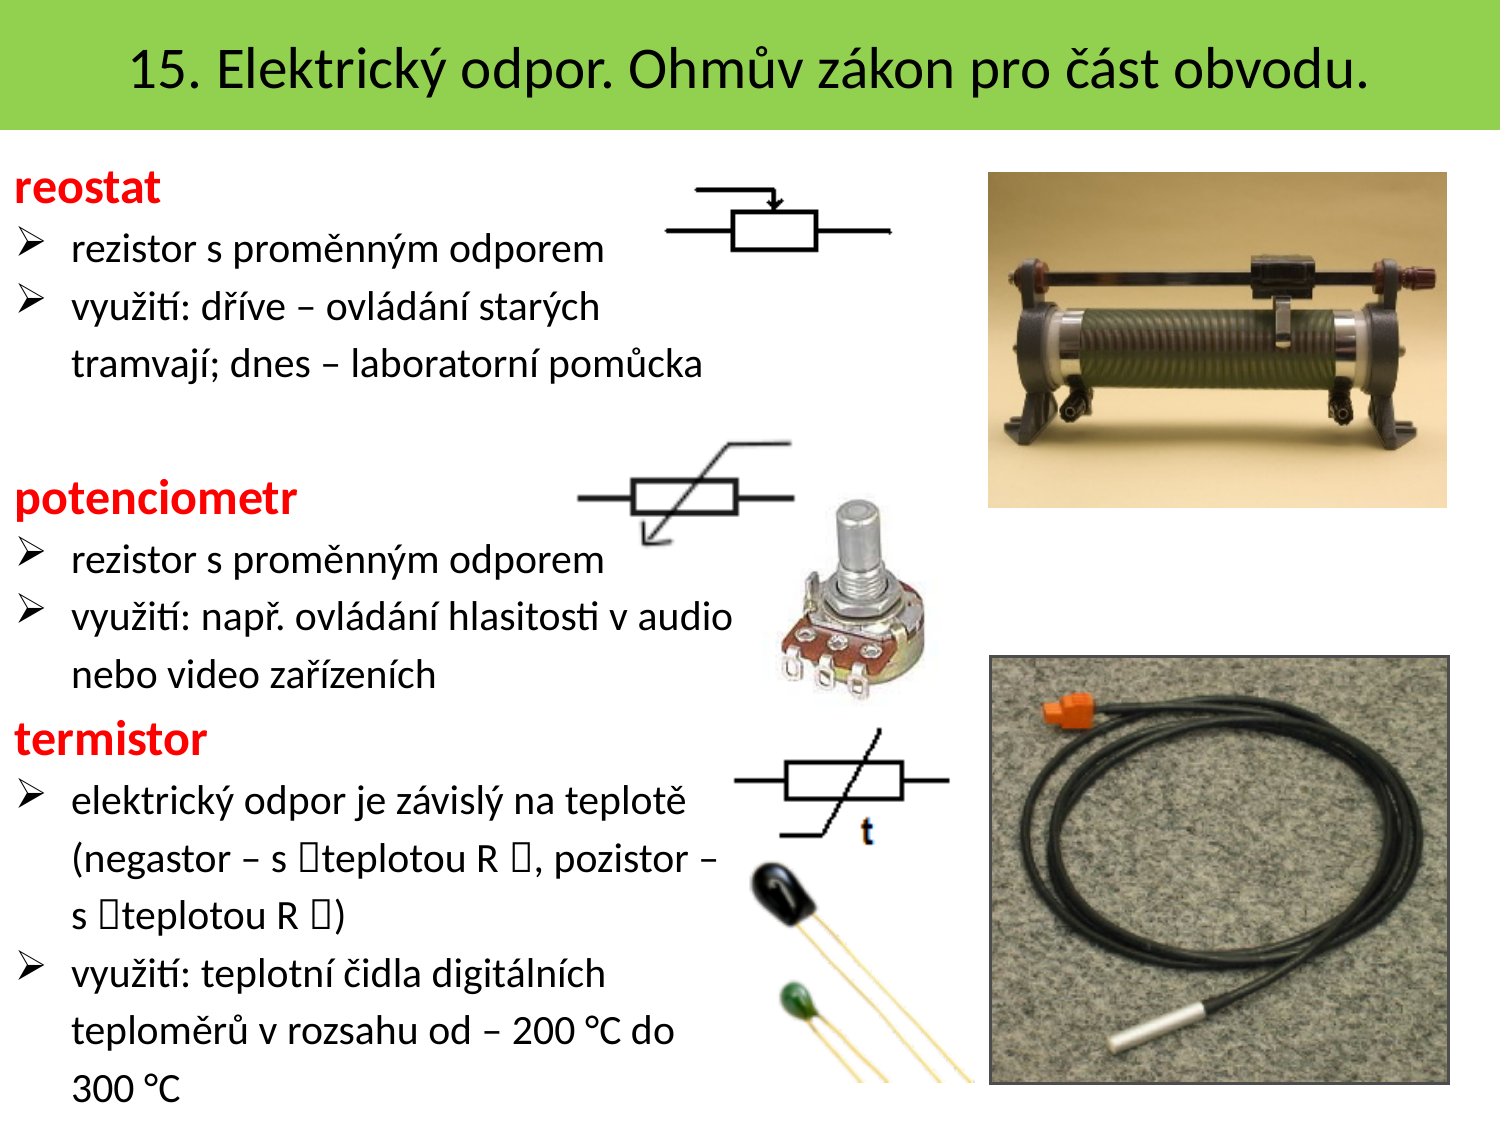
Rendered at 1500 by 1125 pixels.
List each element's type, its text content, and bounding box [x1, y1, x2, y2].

picture [987, 172, 1448, 508]
picture [560, 420, 989, 1083]
picture [991, 657, 1448, 1083]
picture [643, 172, 908, 276]
text_box reostat rezistor s proměnným odporem využití: dříve – ovládání starých tramvají; dnes – laboratorní pomůcka potenciometr rezistor s proměnným odporem využití: např. ovládání hlasitosti v audio nebo video zařízeních termistor elektrický odpor je závislý na teplotě (negastor – s teplotou R , pozistor – s teplotou R ) využití: teplotní čidla digitálních teploměrů v rozsahu od – 200 °C do 300 °C [0, 137, 750, 1125]
title 15. Elektrický odpor. Ohmův zákon pro část obvodu. [0, 0, 1500, 130]
